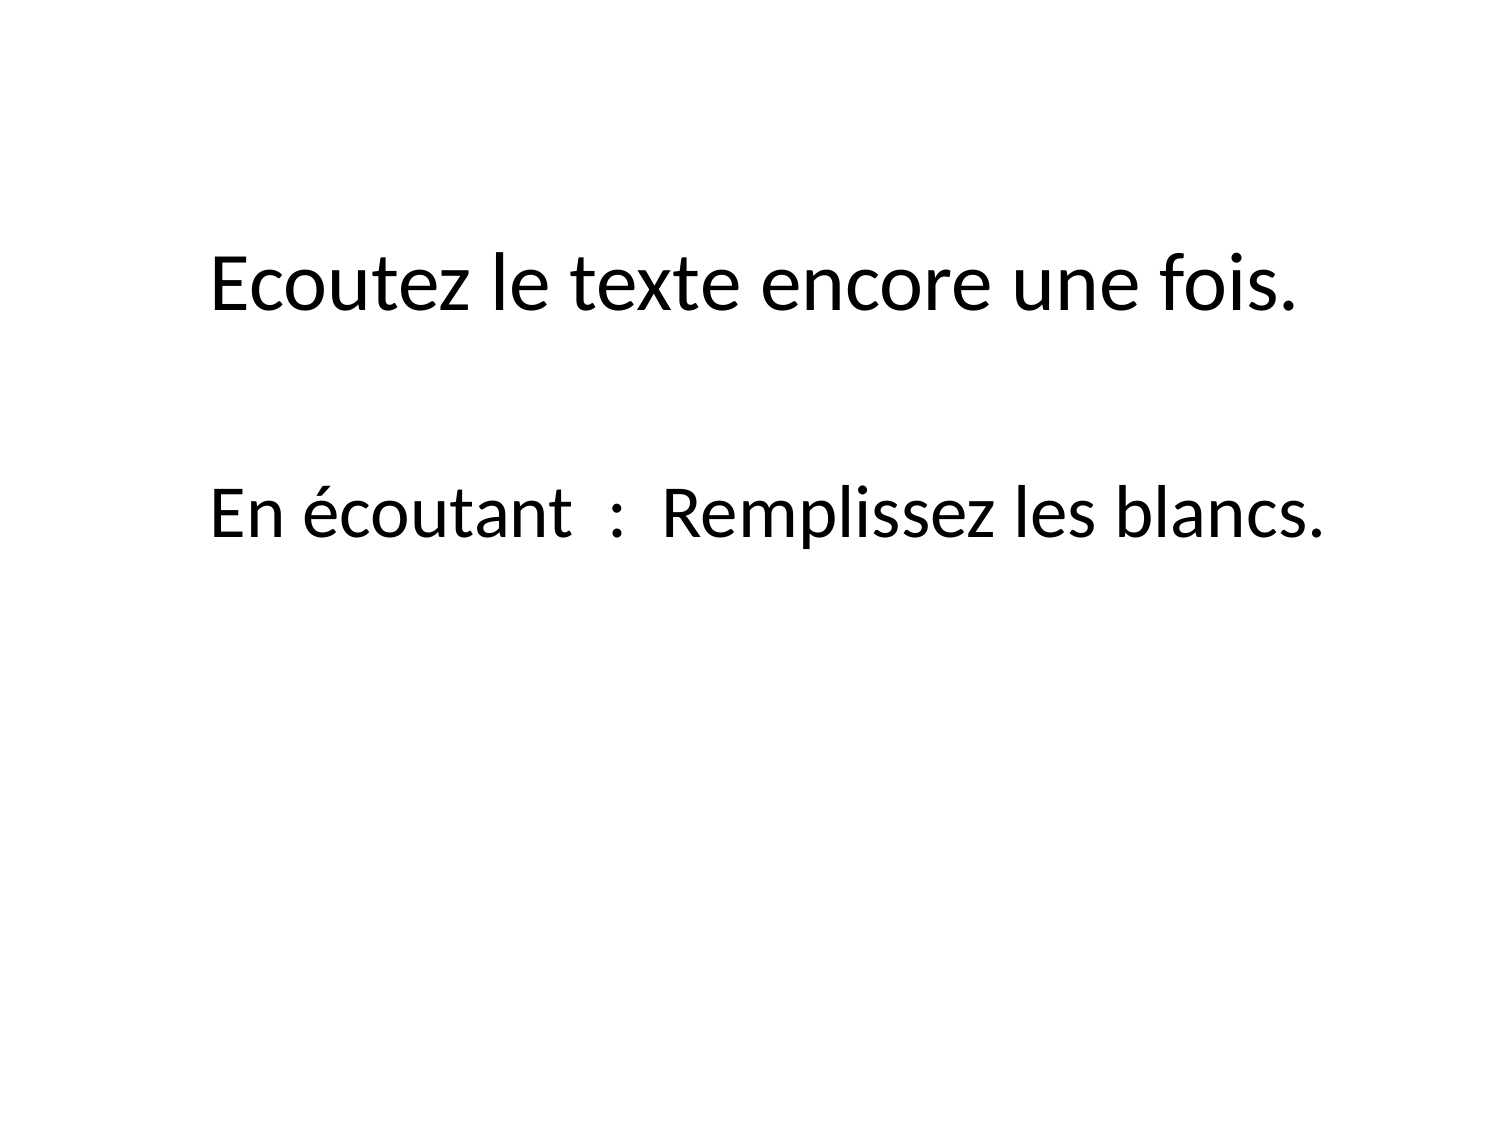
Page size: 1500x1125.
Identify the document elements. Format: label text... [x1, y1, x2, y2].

text_box Ecoutez le texte encore une fois. En écoutant : Remplissez les blancs. [194, 219, 1388, 560]
